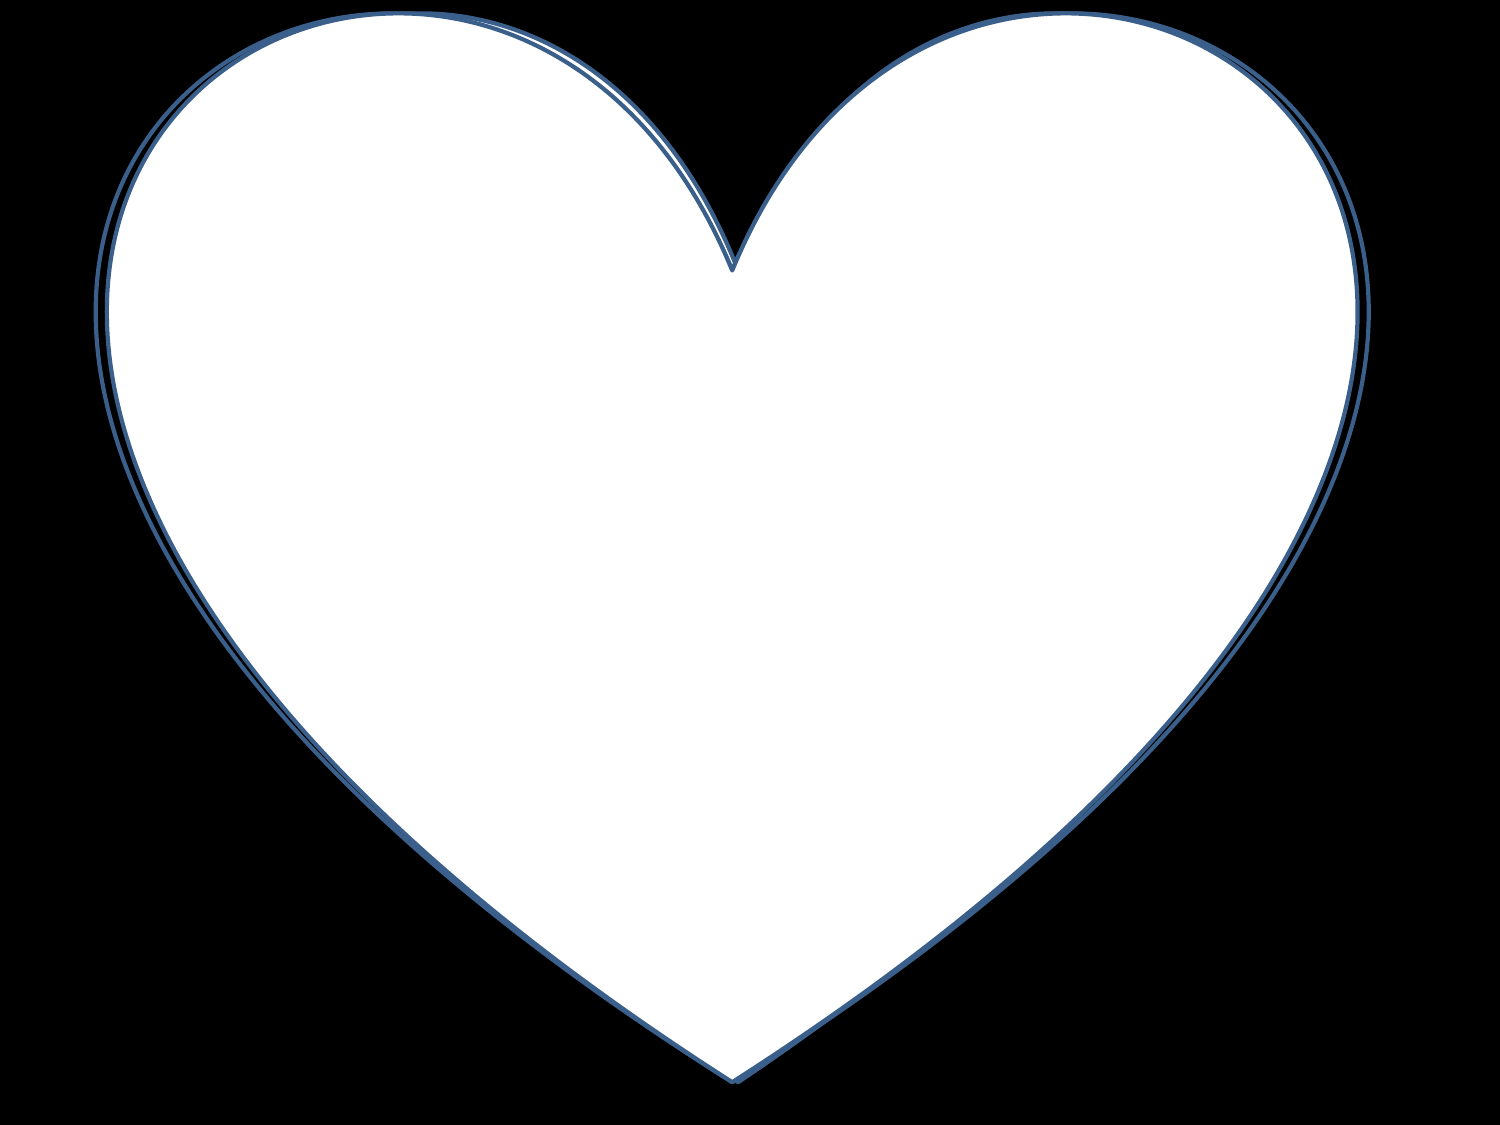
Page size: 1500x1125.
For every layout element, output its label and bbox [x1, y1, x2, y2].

text_box [814, 434, 1353, 1033]
text_box [581, 68, 883, 263]
text_box [801, 13, 1371, 1041]
text_box [271, 707, 651, 1033]
text_box [735, 1037, 807, 1084]
text_box [93, 14, 659, 1038]
text_box [1253, 68, 1353, 201]
text_box [104, 11, 1360, 1084]
text_box [420, 11, 593, 68]
